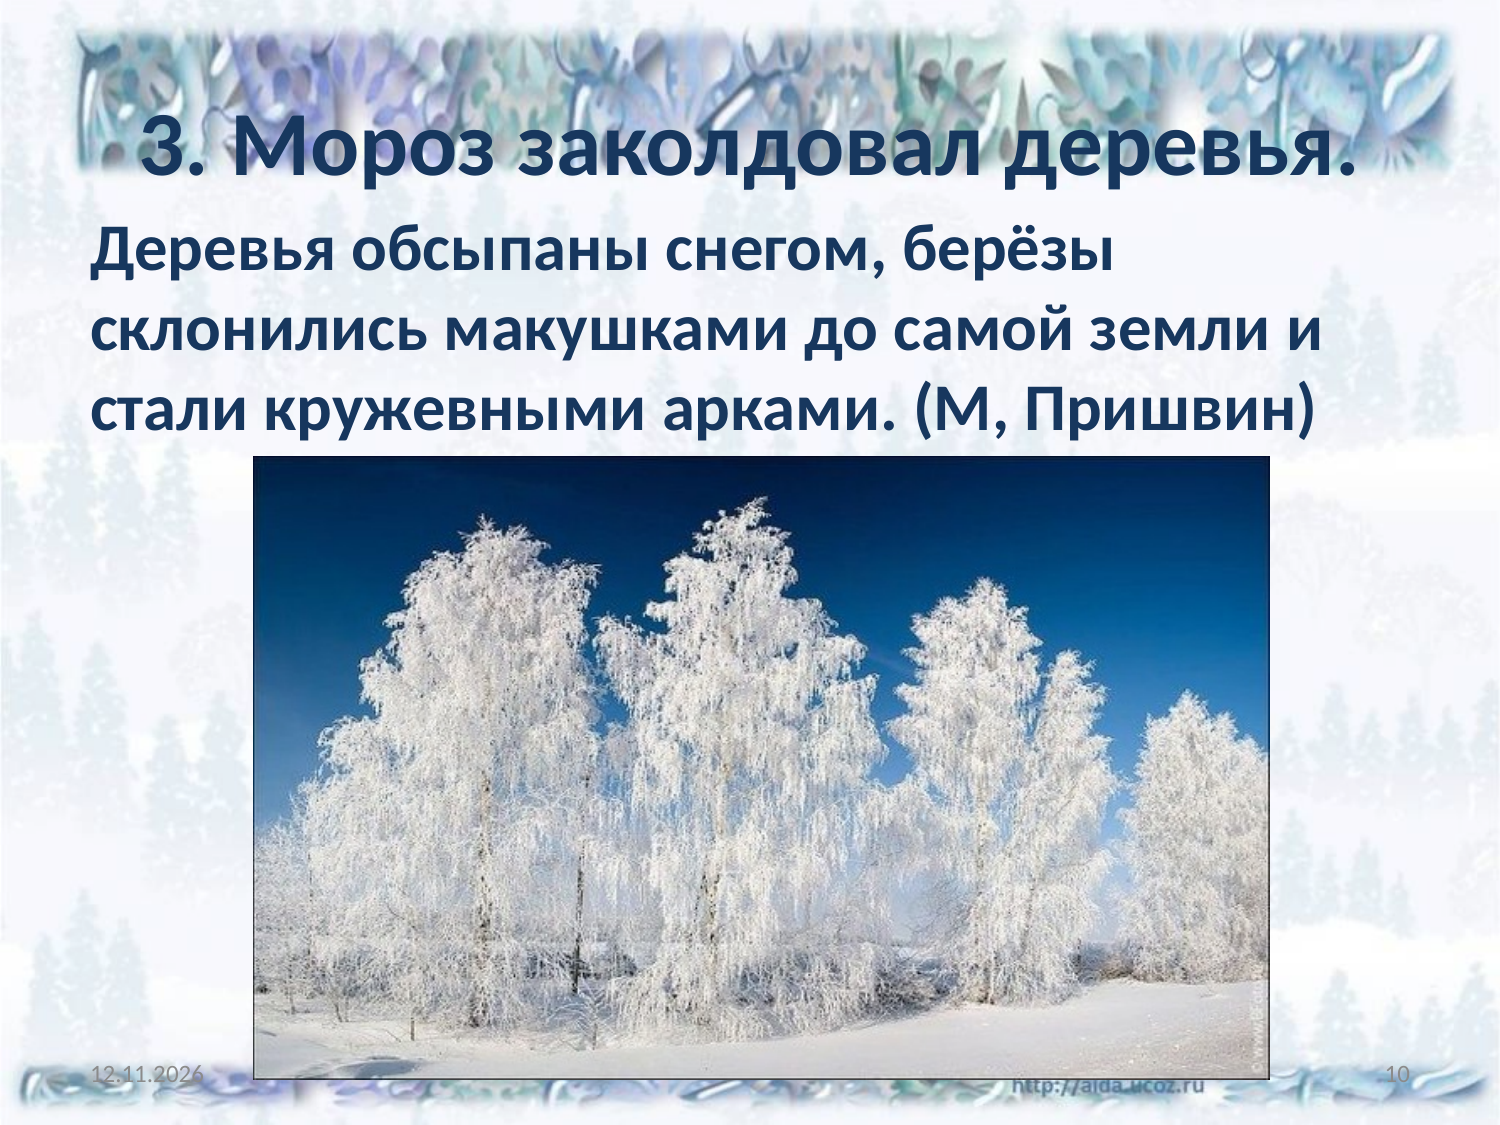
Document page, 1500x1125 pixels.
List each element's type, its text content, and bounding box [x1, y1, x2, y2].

slide_number 10 [1074, 1042, 1425, 1103]
list Деревья обсыпаны снегом, берёзы склонились макушками до самой земли и стали кружевными арками. (М, Пришвин) [75, 196, 1425, 1005]
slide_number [75, 1042, 425, 1103]
picture [253, 455, 1270, 1080]
title 3. Мороз заколдовал деревья. [75, 45, 1425, 196]
